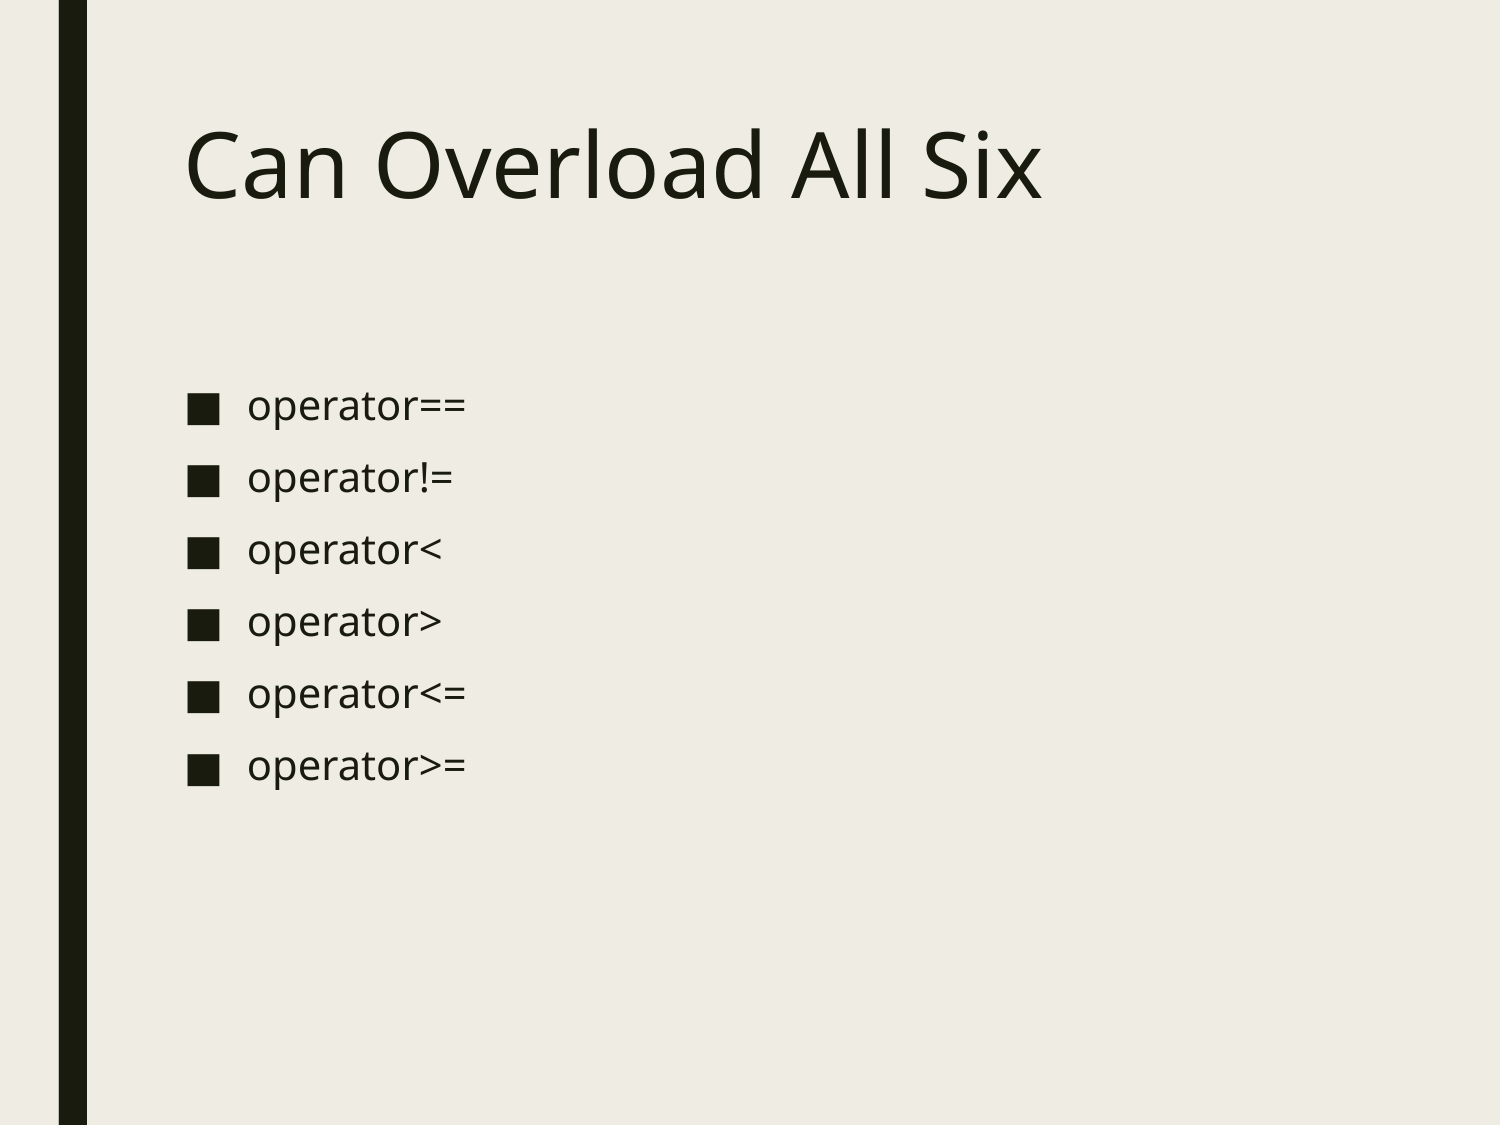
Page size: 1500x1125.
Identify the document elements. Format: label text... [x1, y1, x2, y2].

title Can Overload All Six [168, 112, 1351, 357]
list operator== operator!= operator< operator> operator<= operator>= [168, 375, 1351, 963]
